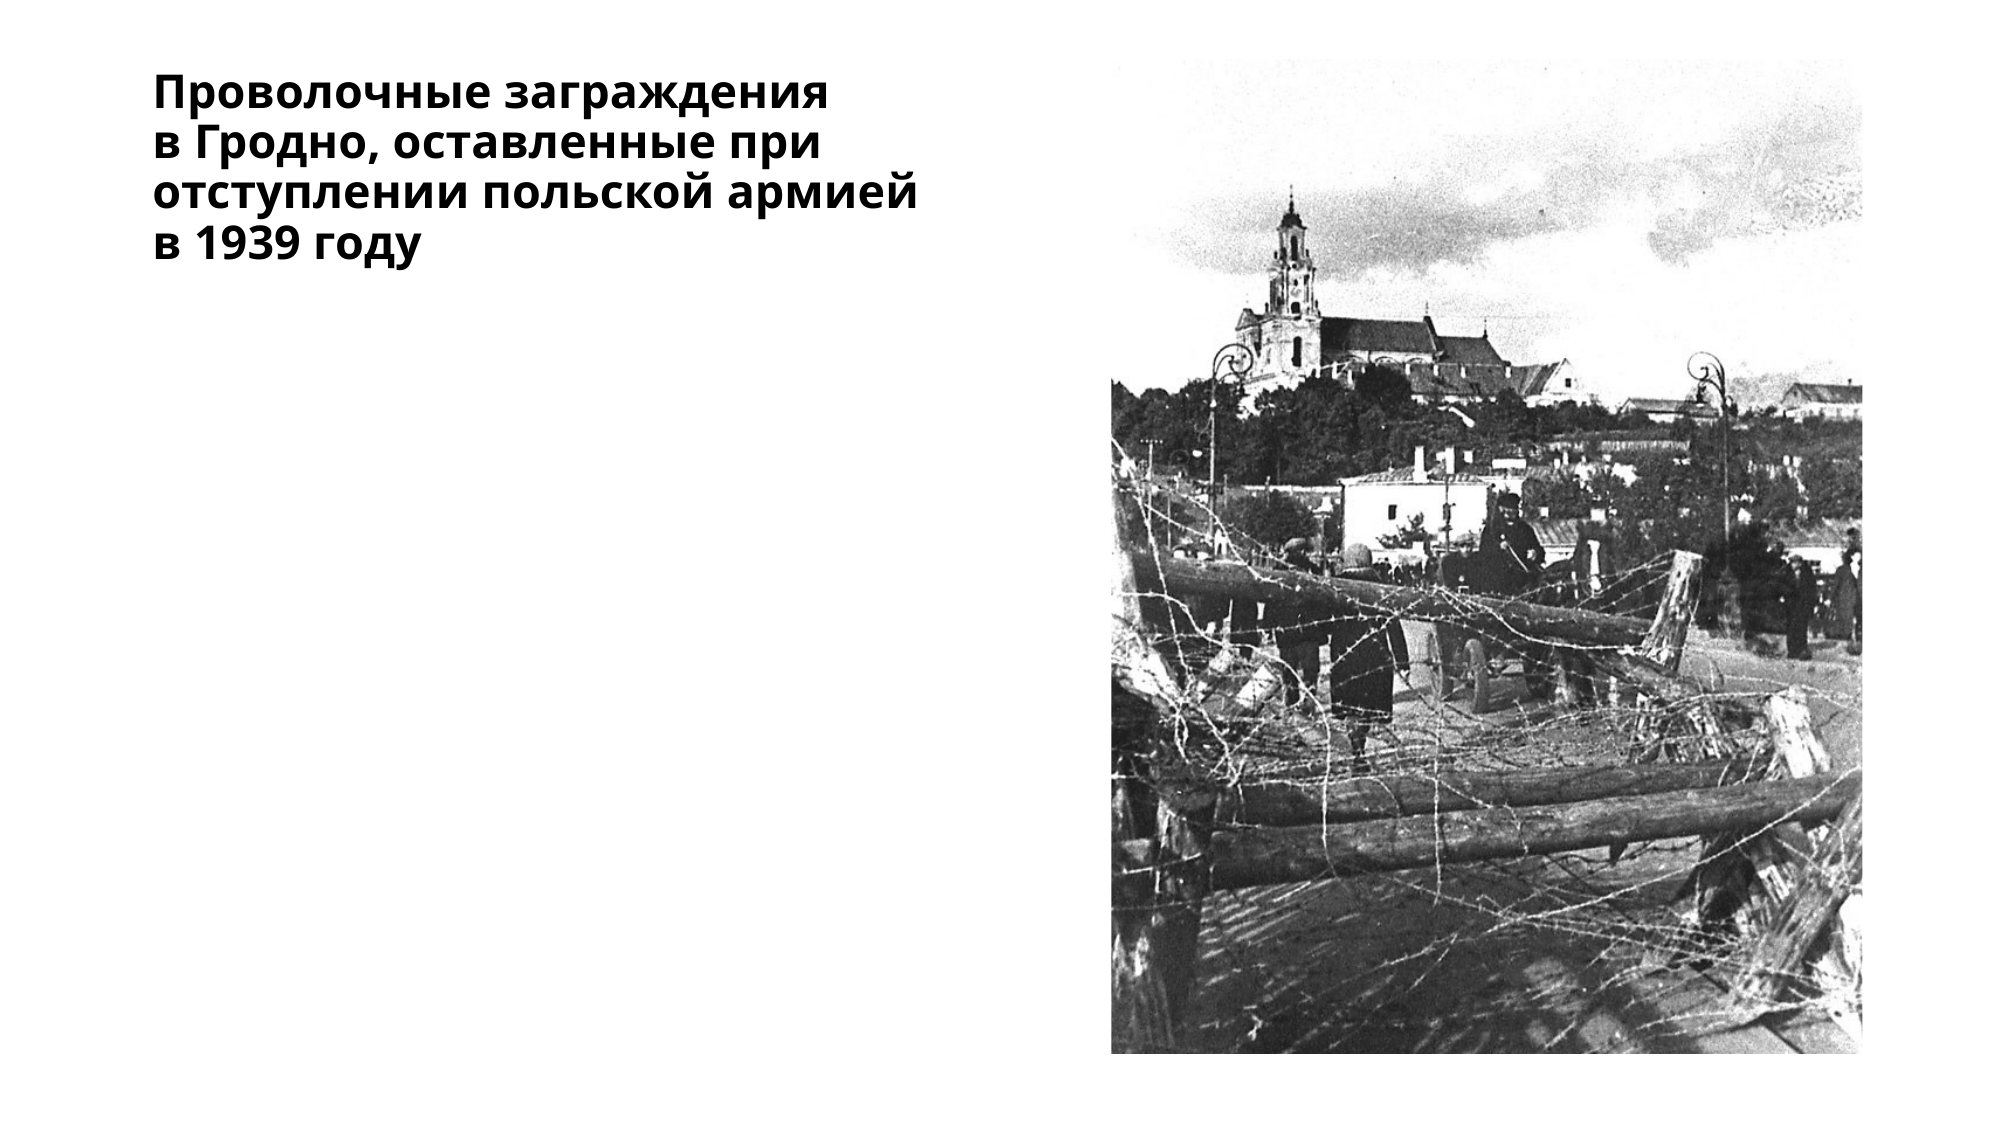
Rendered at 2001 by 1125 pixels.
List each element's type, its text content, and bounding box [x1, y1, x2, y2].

picture [1111, 59, 1863, 1054]
title Проволочные заграждения в Гродно, оставленные при отступлении польской армией в 1939 году [137, 59, 1111, 278]
